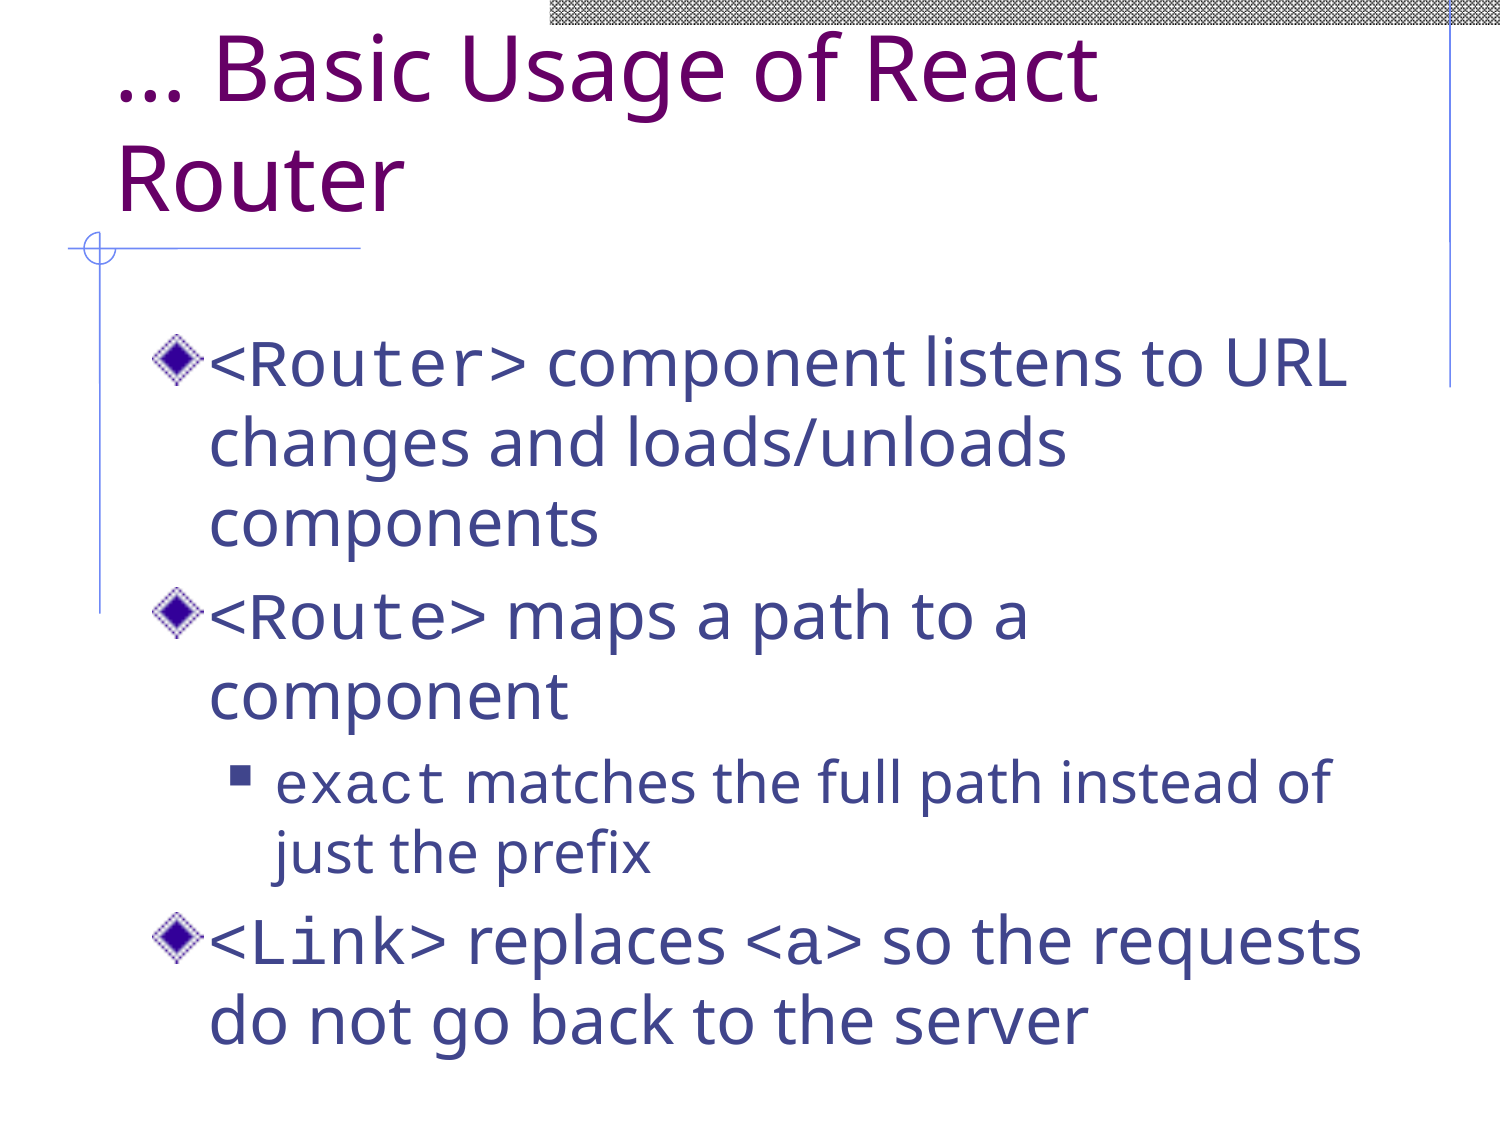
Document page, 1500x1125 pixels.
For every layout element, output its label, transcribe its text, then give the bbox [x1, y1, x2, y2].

picture [152, 912, 204, 964]
list <Router> component listens to URL changes and loads/unloads components <Route> maps a path to a component exact matches the full path instead of just the prefix <Link> replaces <a> so the requests do not go back to the server [137, 312, 1413, 988]
picture [1451, 0, 1500, 25]
title … Basic Usage of React Router [99, 50, 1375, 238]
picture [549, 0, 1449, 25]
picture [152, 587, 204, 639]
picture [152, 334, 204, 386]
